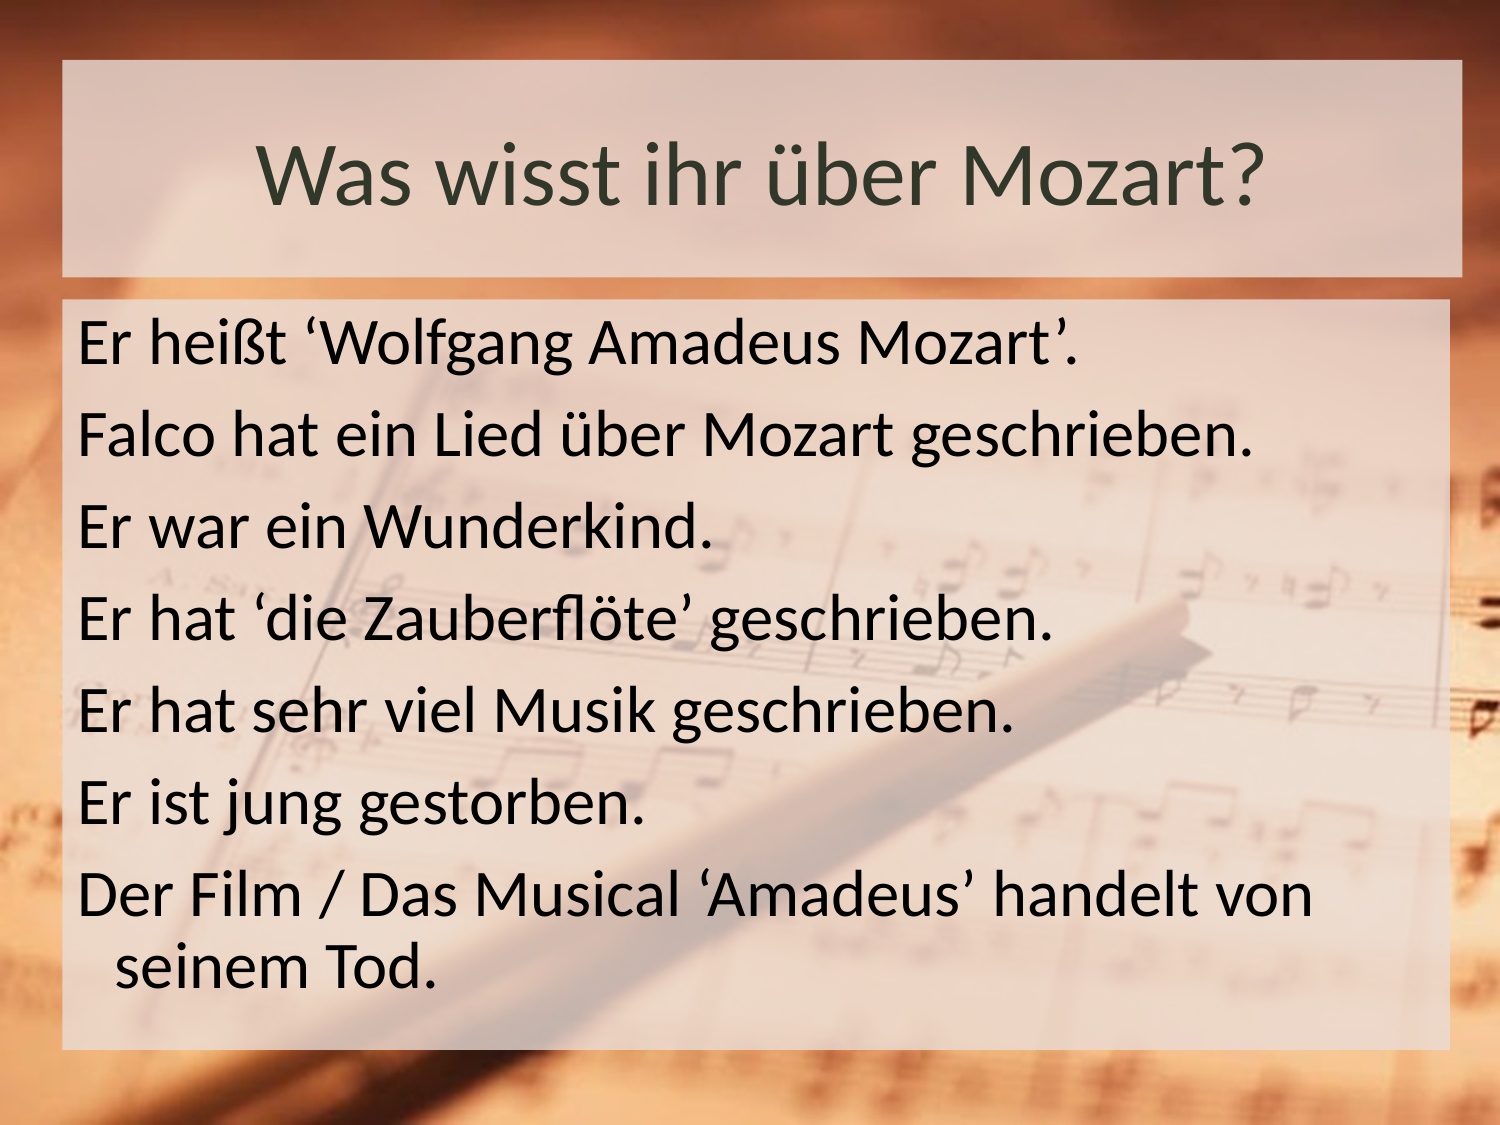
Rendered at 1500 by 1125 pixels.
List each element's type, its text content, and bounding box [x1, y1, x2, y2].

list Er heißt ‘Wolfgang Amadeus Mozart’. Falco hat ein Lied über Mozart geschrieben. Er war ein Wunderkind. Er hat ‘die Zauberflöte’ geschrieben. Er hat sehr viel Musik geschrieben. Er ist jung gestorben. Der Film / Das Musical ‘Amadeus’ handelt von seinem Tod. [62, 299, 1450, 1050]
title Was wisst ihr über Mozart? [62, 59, 1463, 278]
picture [0, 0, 1500, 1125]
